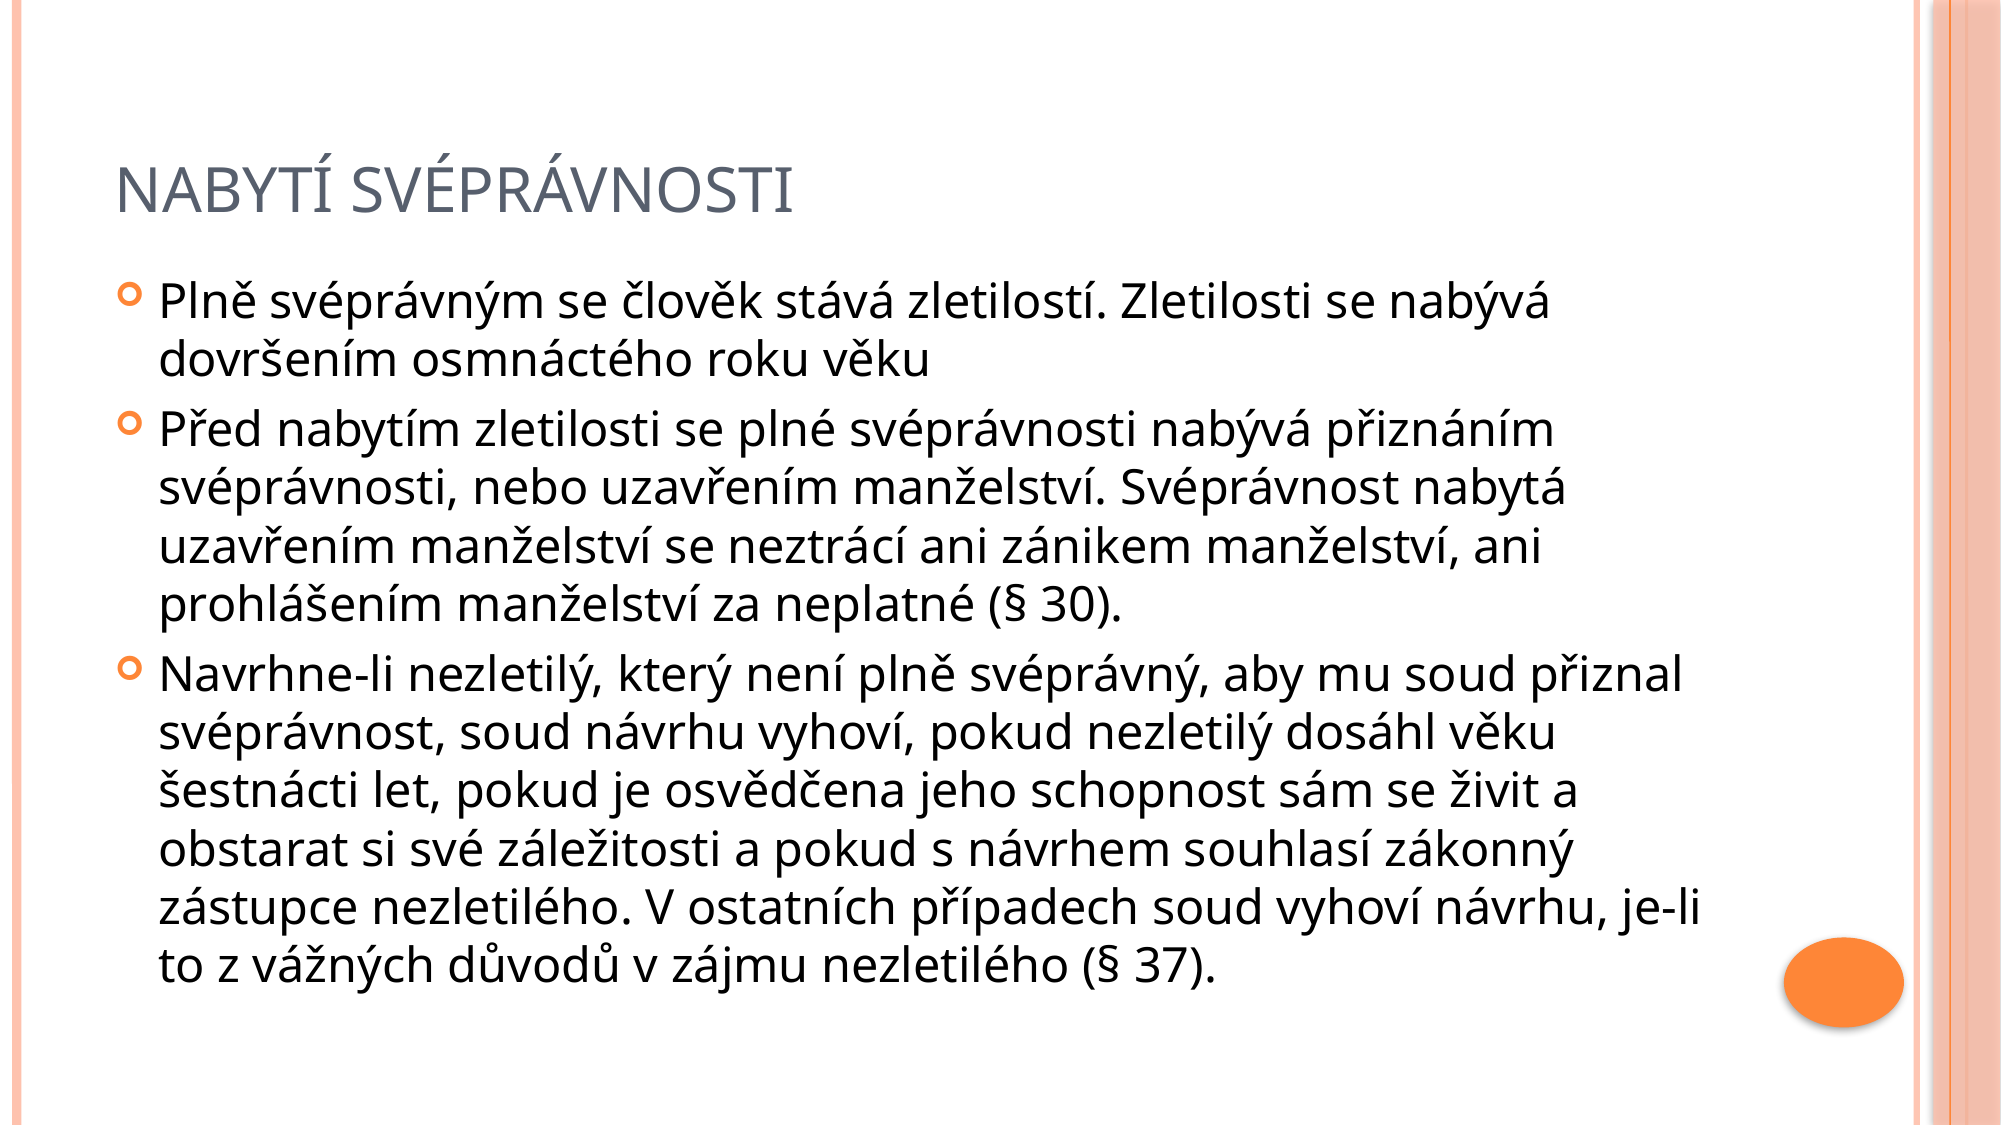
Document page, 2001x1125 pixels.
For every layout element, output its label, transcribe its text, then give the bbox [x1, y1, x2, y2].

list Plně svéprávným se člověk stává zletilostí. Zletilosti se nabývá dovršením osmnáctého roku věku Před nabytím zletilosti se plné svéprávnosti nabývá přiznáním svéprávnosti, nebo uzavřením manželství. Svéprávnost nabytá uzavřením manželství se neztrácí ani zánikem manželství, ani prohlášením manželství za neplatné (§ 30). Navrhne-li nezletilý, který není plně svéprávný, aby mu soud přiznal svéprávnost, soud návrhu vyhoví, pokud nezletilý dosáhl věku šestnácti let, pokud je osvědčena jeho schopnost sám se živit a obstarat si své záležitosti a pokud s návrhem souhlasí zákonný zástupce nezletilého. V ostatních případech soud vyhoví návrhu, je-li to z vážných důvodů v zájmu nezletilého (§ 37). [99, 262, 1734, 1062]
title Nabytí svéprávnosti [99, 45, 1734, 233]
